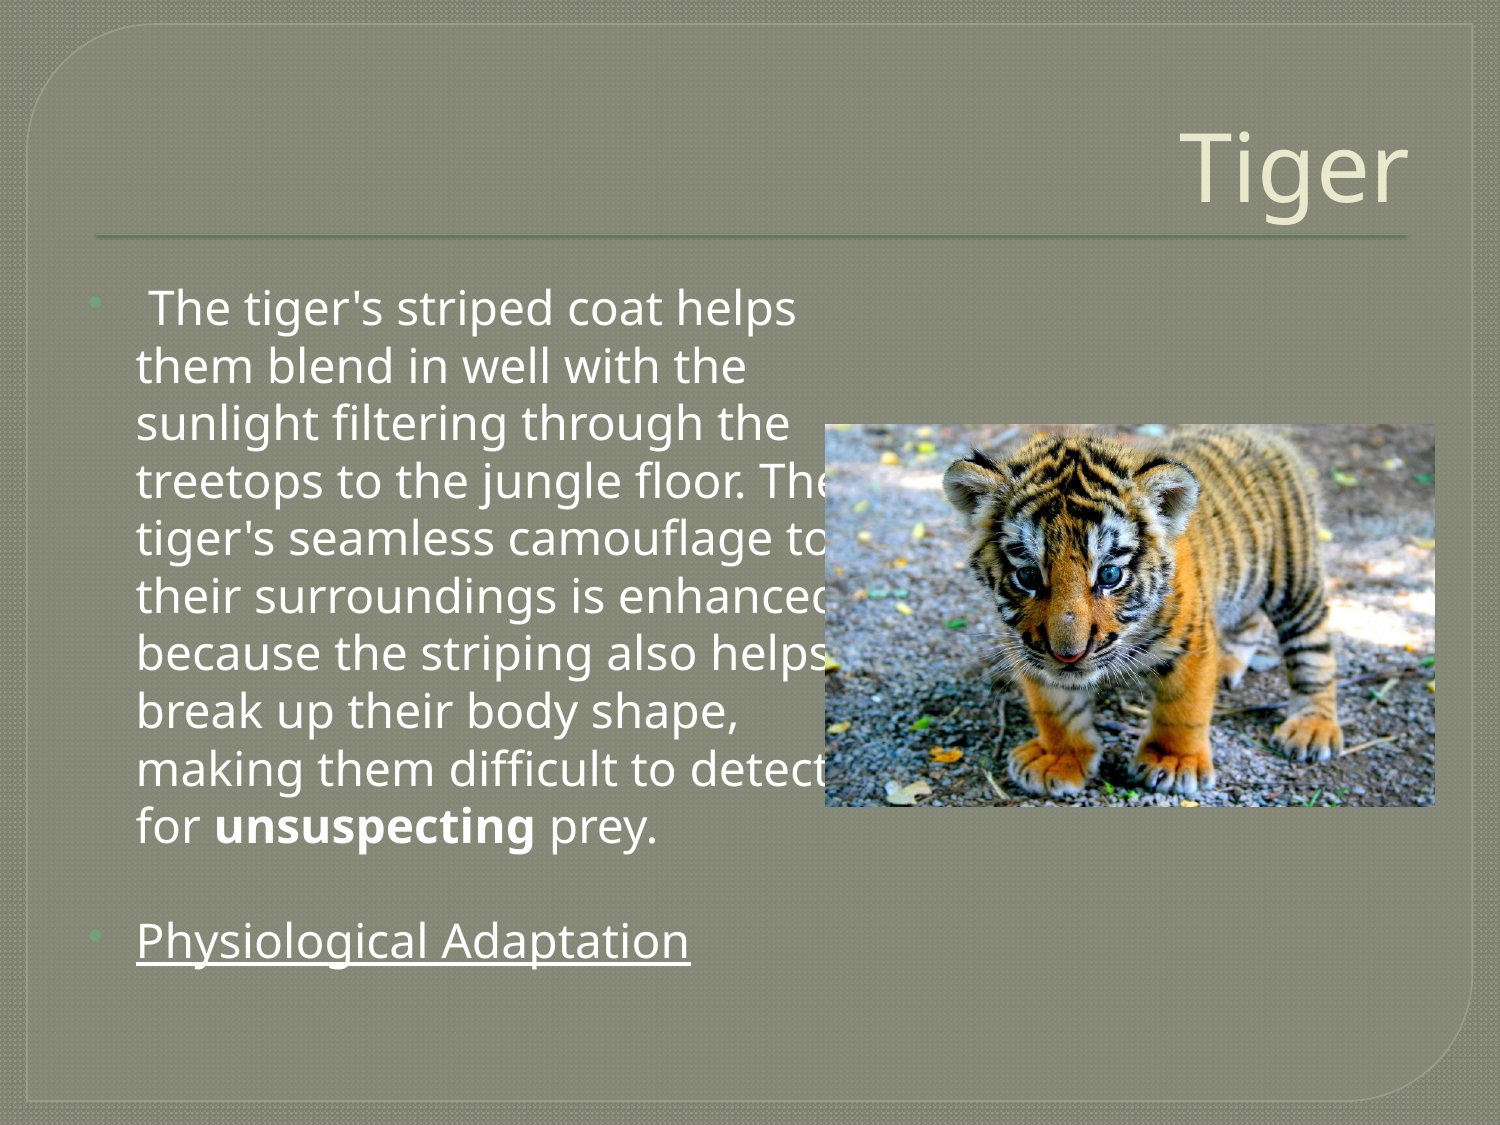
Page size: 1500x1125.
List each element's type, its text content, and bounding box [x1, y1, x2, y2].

list The tiger's striped coat helps them blend in well with the sunlight filtering through the treetops to the jungle floor. The tiger's seamless camouflage to their surroundings is enhanced because the striping also helps break up their body shape, making them difficult to detect for unsuspecting prey. Physiological Adaptation [75, 270, 863, 1013]
title Tiger [75, 41, 1425, 230]
picture [824, 424, 1436, 807]
